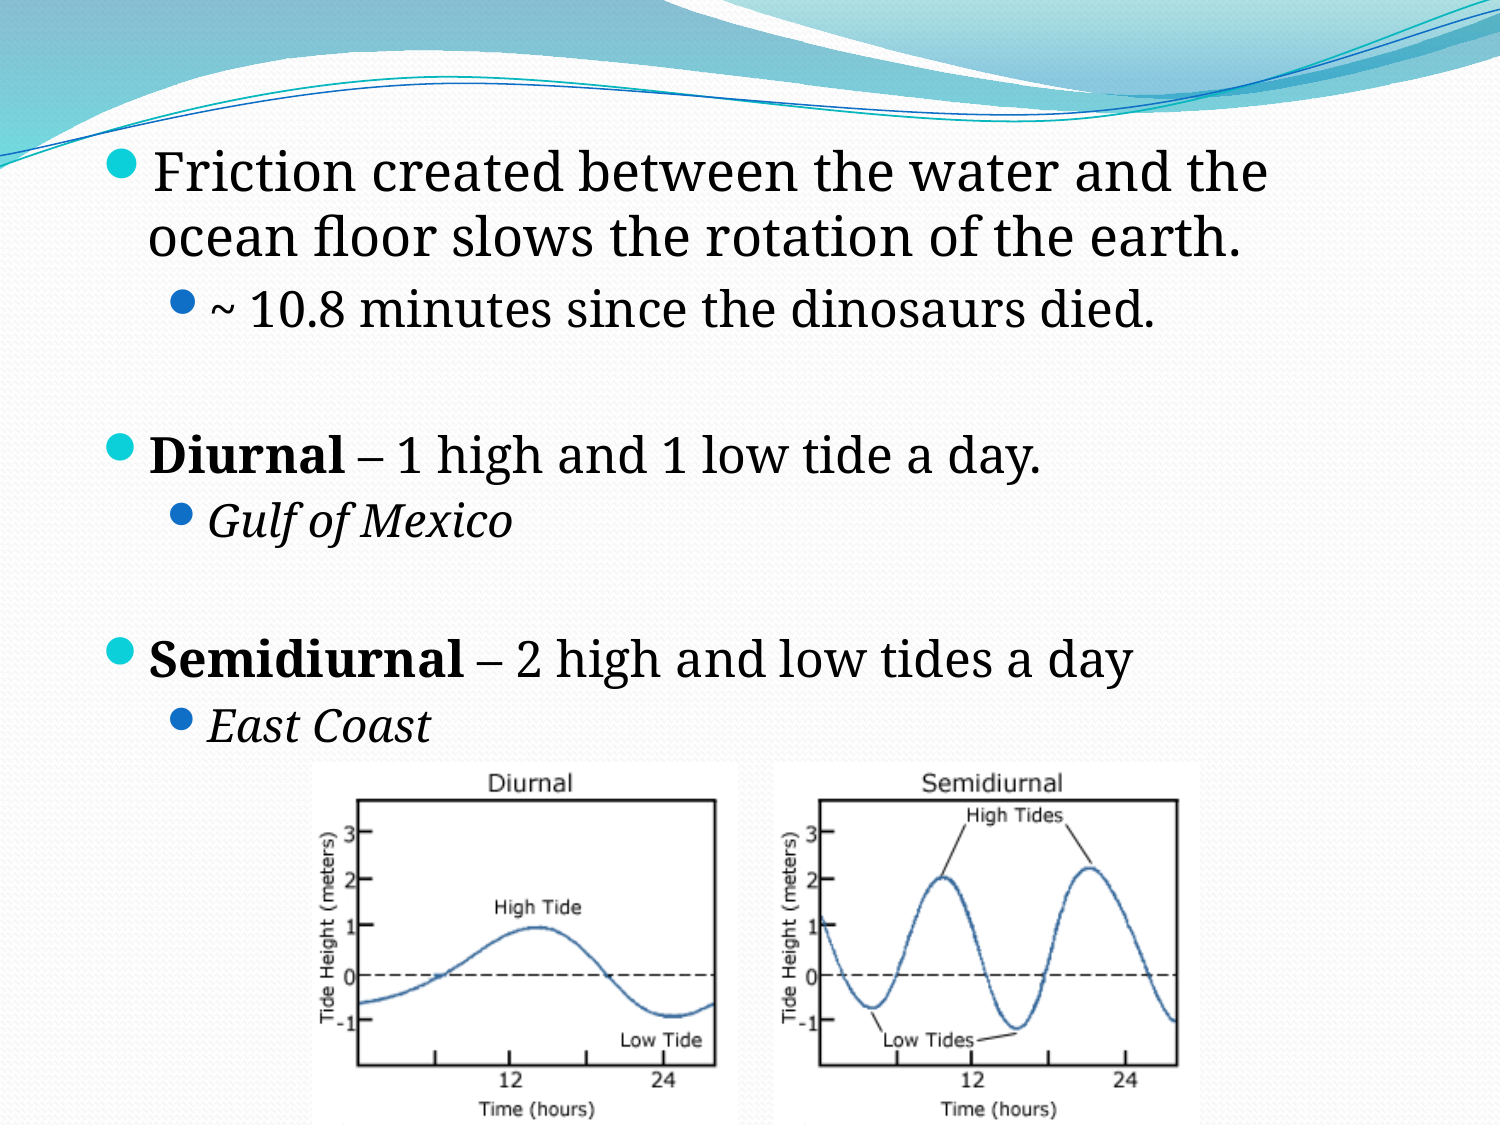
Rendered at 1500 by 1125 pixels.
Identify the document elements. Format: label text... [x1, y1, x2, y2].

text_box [312, 762, 1201, 1125]
list Friction created between the water and the ocean floor slows the rotation of the earth. ~ 10.8 minutes since the dinosaurs died. Diurnal – 1 high and 1 low tide a day. Gulf of Mexico Semidiurnal – 2 high and low tides a day East Coast [87, 129, 1438, 850]
